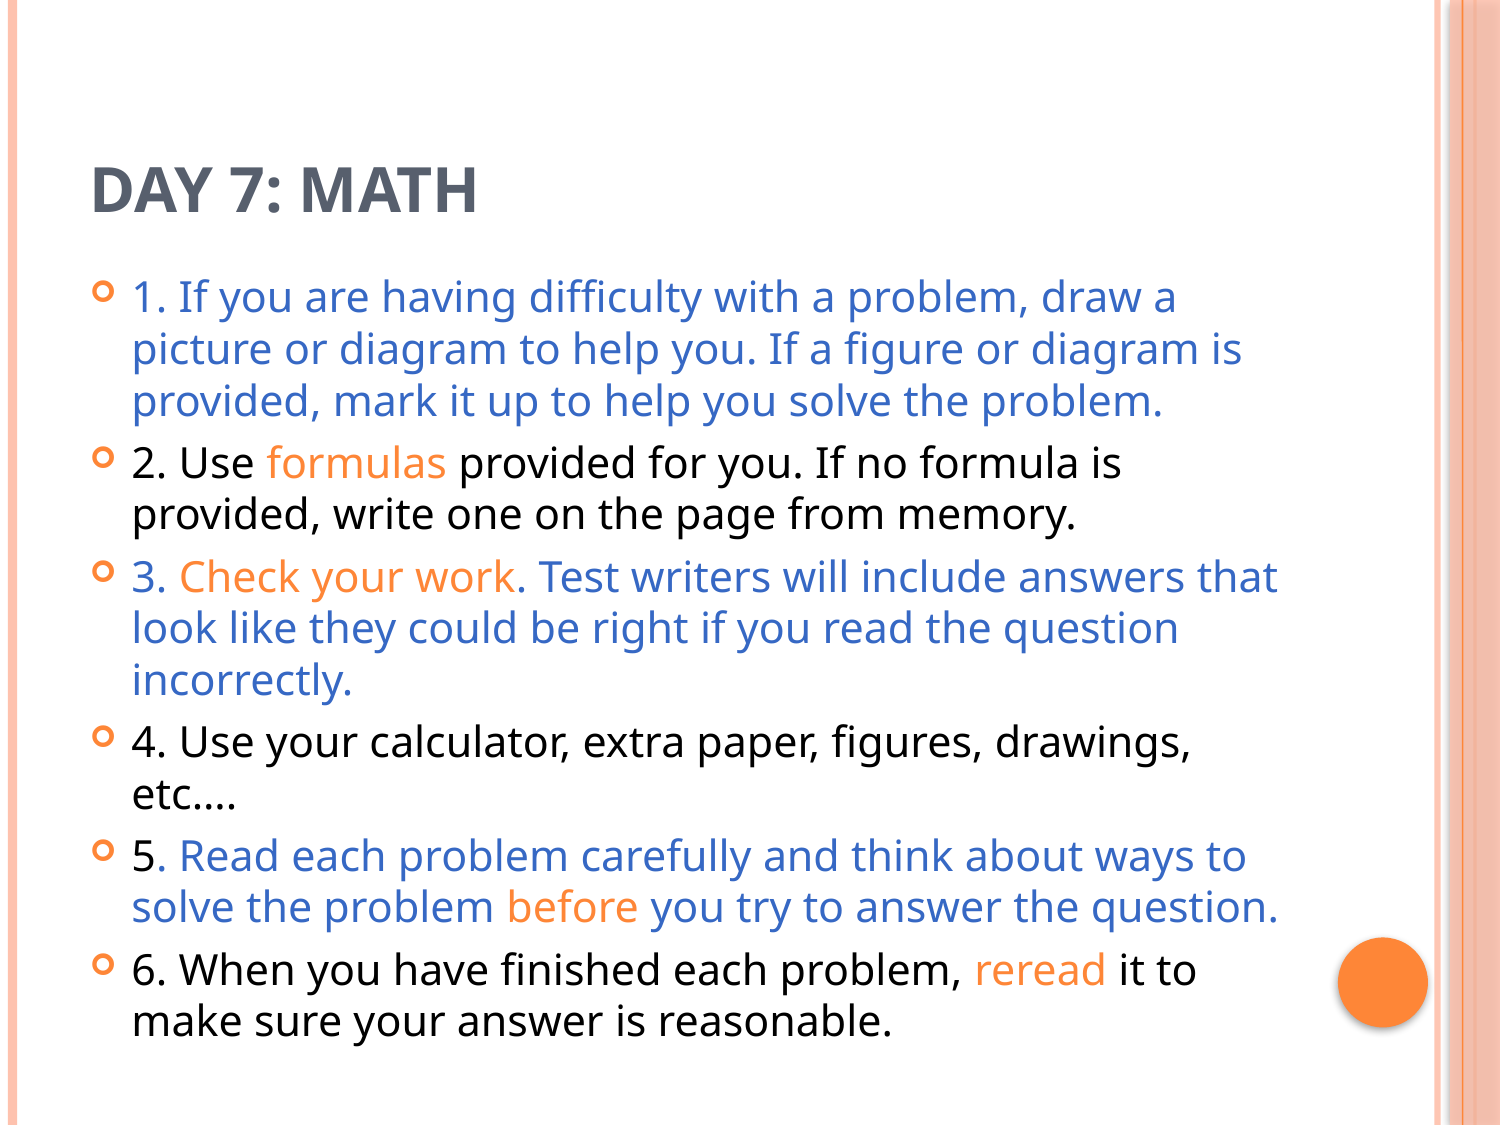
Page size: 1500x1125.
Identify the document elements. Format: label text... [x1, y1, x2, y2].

title Day 7: Math [75, 45, 1300, 233]
list 1. If you are having difficulty with a problem, draw a picture or diagram to help you. If a figure or diagram is provided, mark it up to help you solve the problem. 2. Use formulas provided for you. If no formula is provided, write one on the page from memory. 3. Check your work. Test writers will include answers that look like they could be right if you read the question incorrectly. 4. Use your calculator, extra paper, figures, drawings, etc…. 5. Read each problem carefully and think about ways to solve the problem before you try to answer the question. 6. When you have finished each problem, reread it to make sure your answer is reasonable. [75, 262, 1300, 1062]
